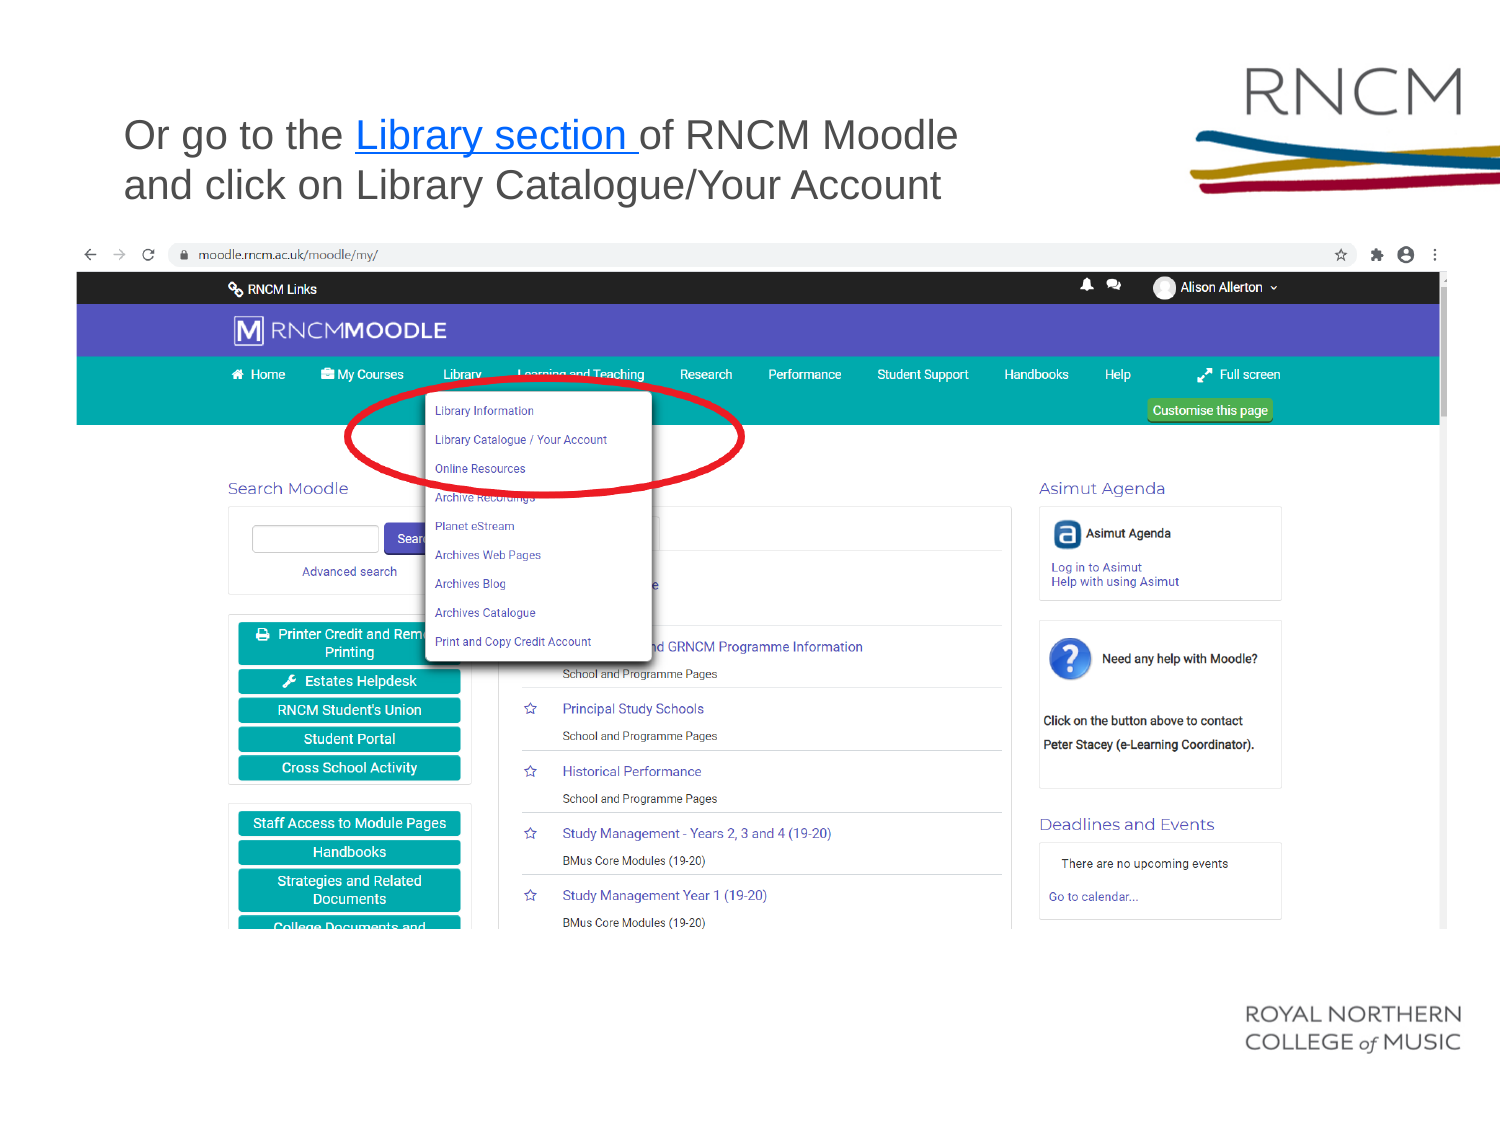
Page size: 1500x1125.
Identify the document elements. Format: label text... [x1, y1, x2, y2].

text_box Or go to the Library section of RNCM Moodle and click on Library Catalogue/Your Account [108, 100, 1034, 216]
picture [0, 0, 1500, 1125]
